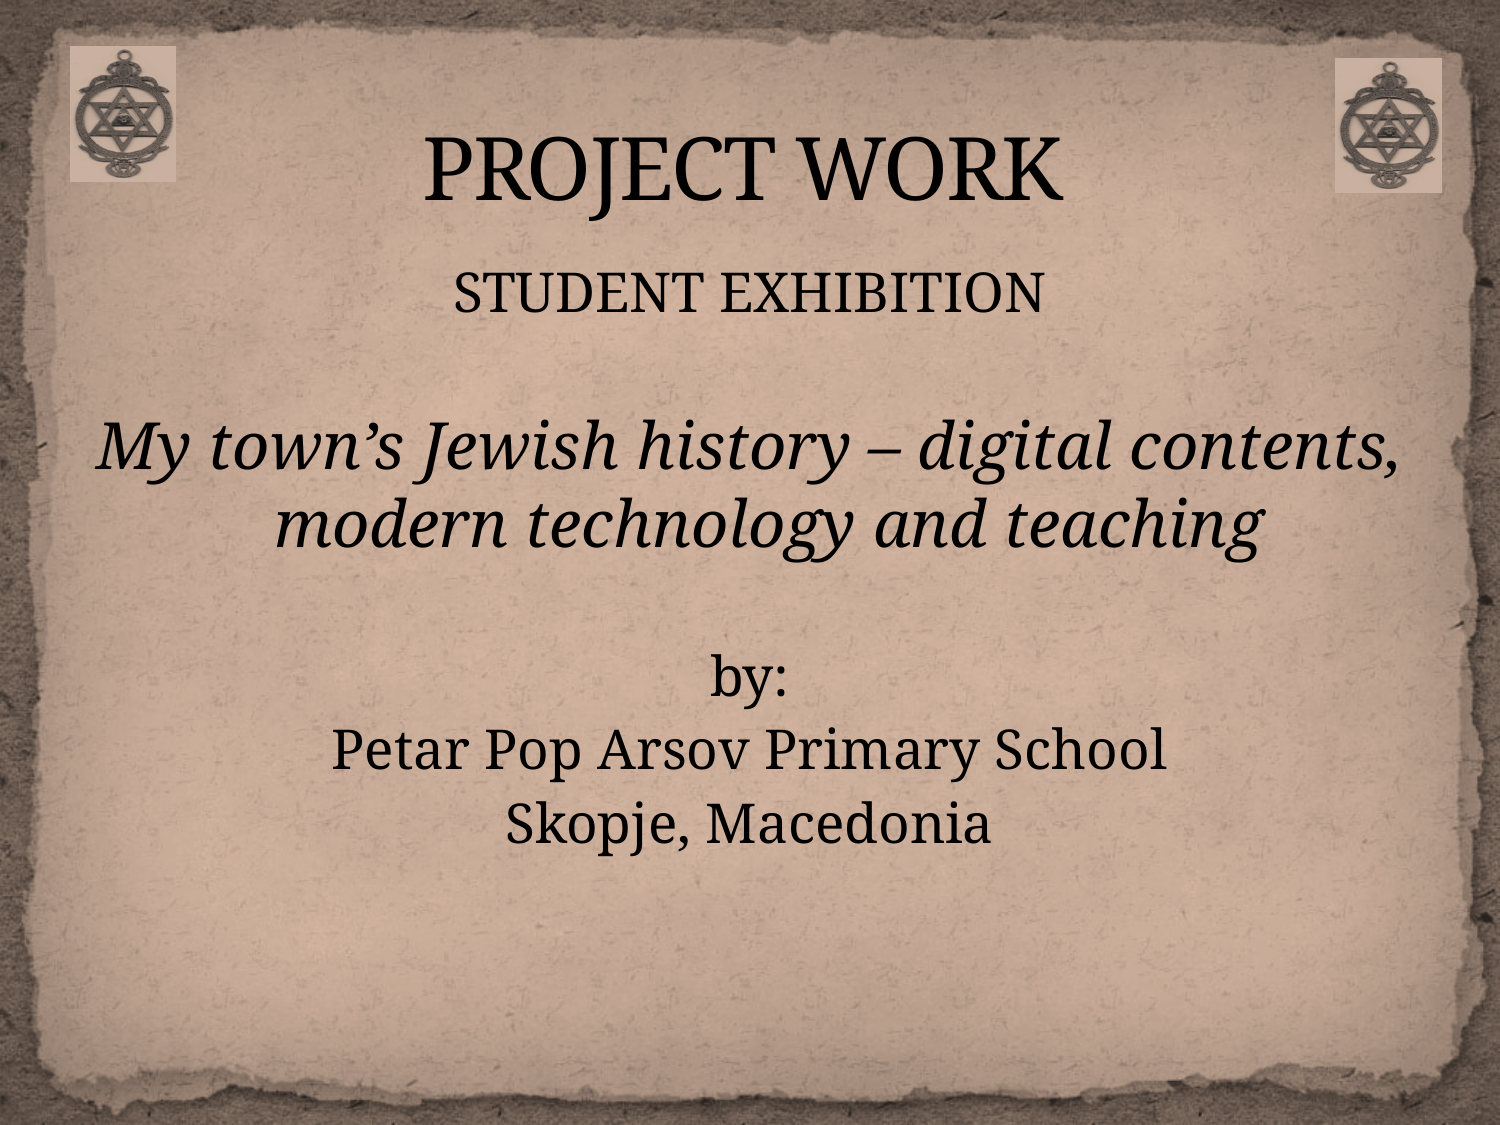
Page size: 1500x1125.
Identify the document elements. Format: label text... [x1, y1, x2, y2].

title PROJECT WORK [74, 24, 1425, 225]
picture [1337, 60, 1440, 191]
picture [72, 48, 174, 180]
list STUDENT EXHIBITION My town’s Jewish history – digital contents, modern technology and teaching by: Petar Pop Arsov Primary School Skopje, Macedonia [75, 249, 1425, 1000]
